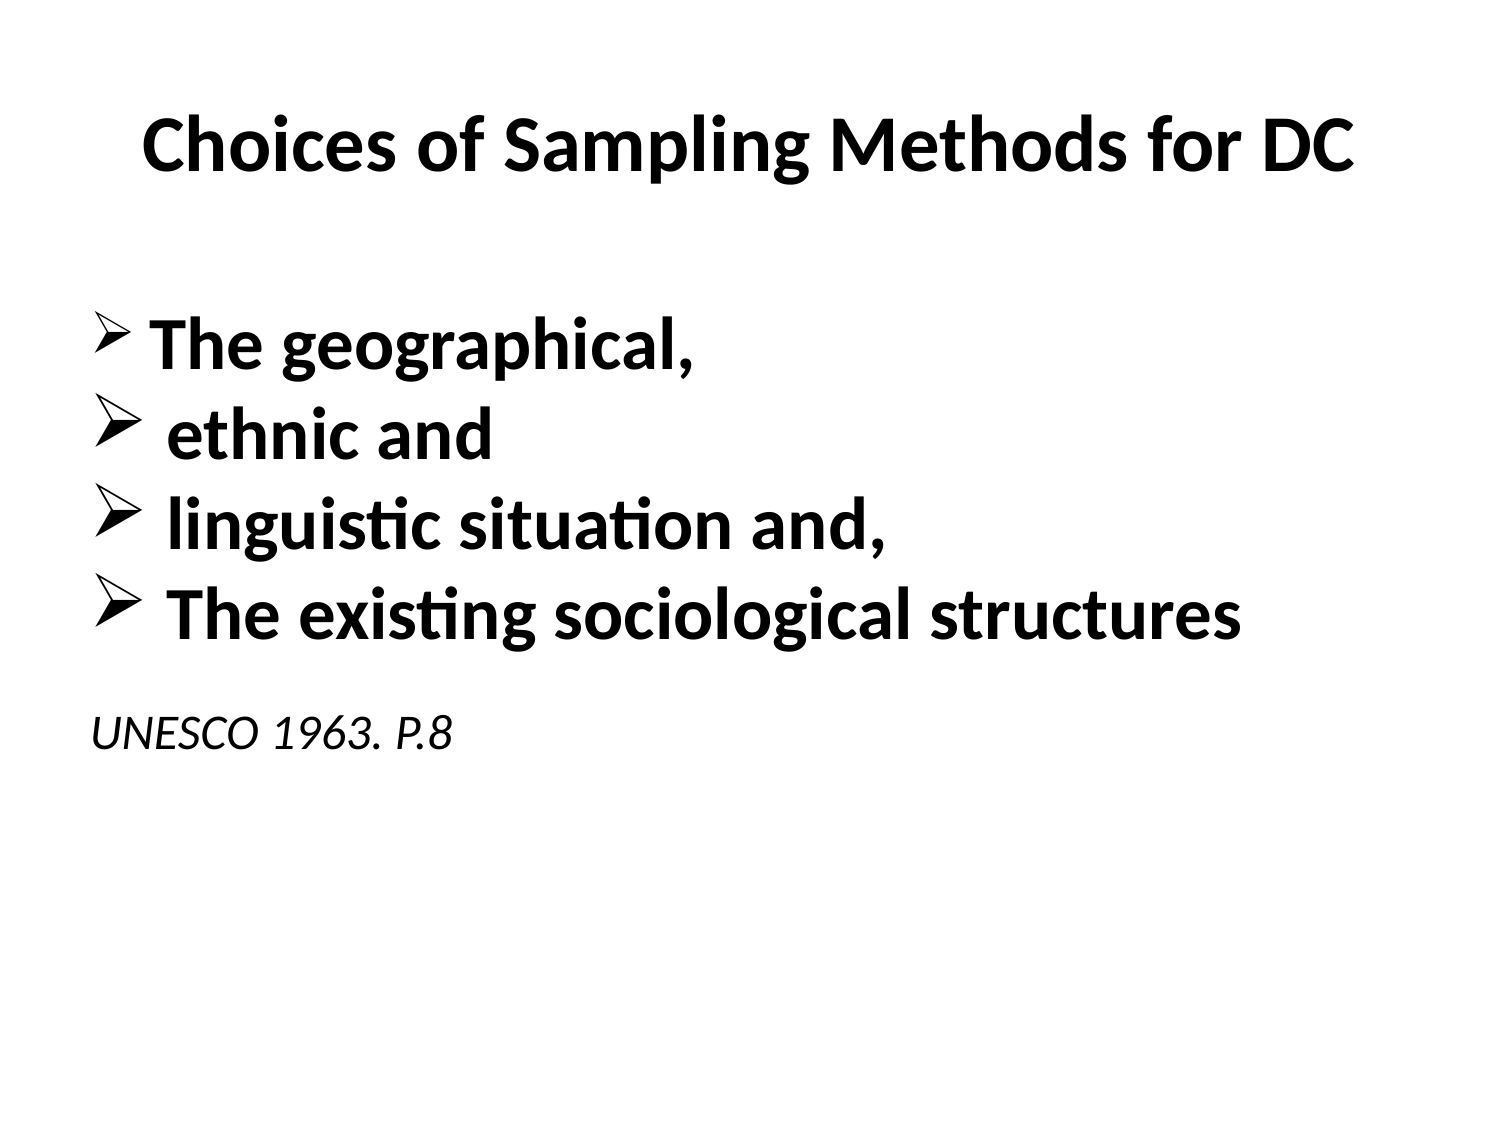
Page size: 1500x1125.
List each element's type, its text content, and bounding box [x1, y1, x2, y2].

text_box The geographical, ethnic and linguistic situation and, The existing sociological structures UNESCO 1963. P.8 [75, 287, 1463, 768]
title Choices of Sampling Methods for DC [75, 45, 1425, 233]
